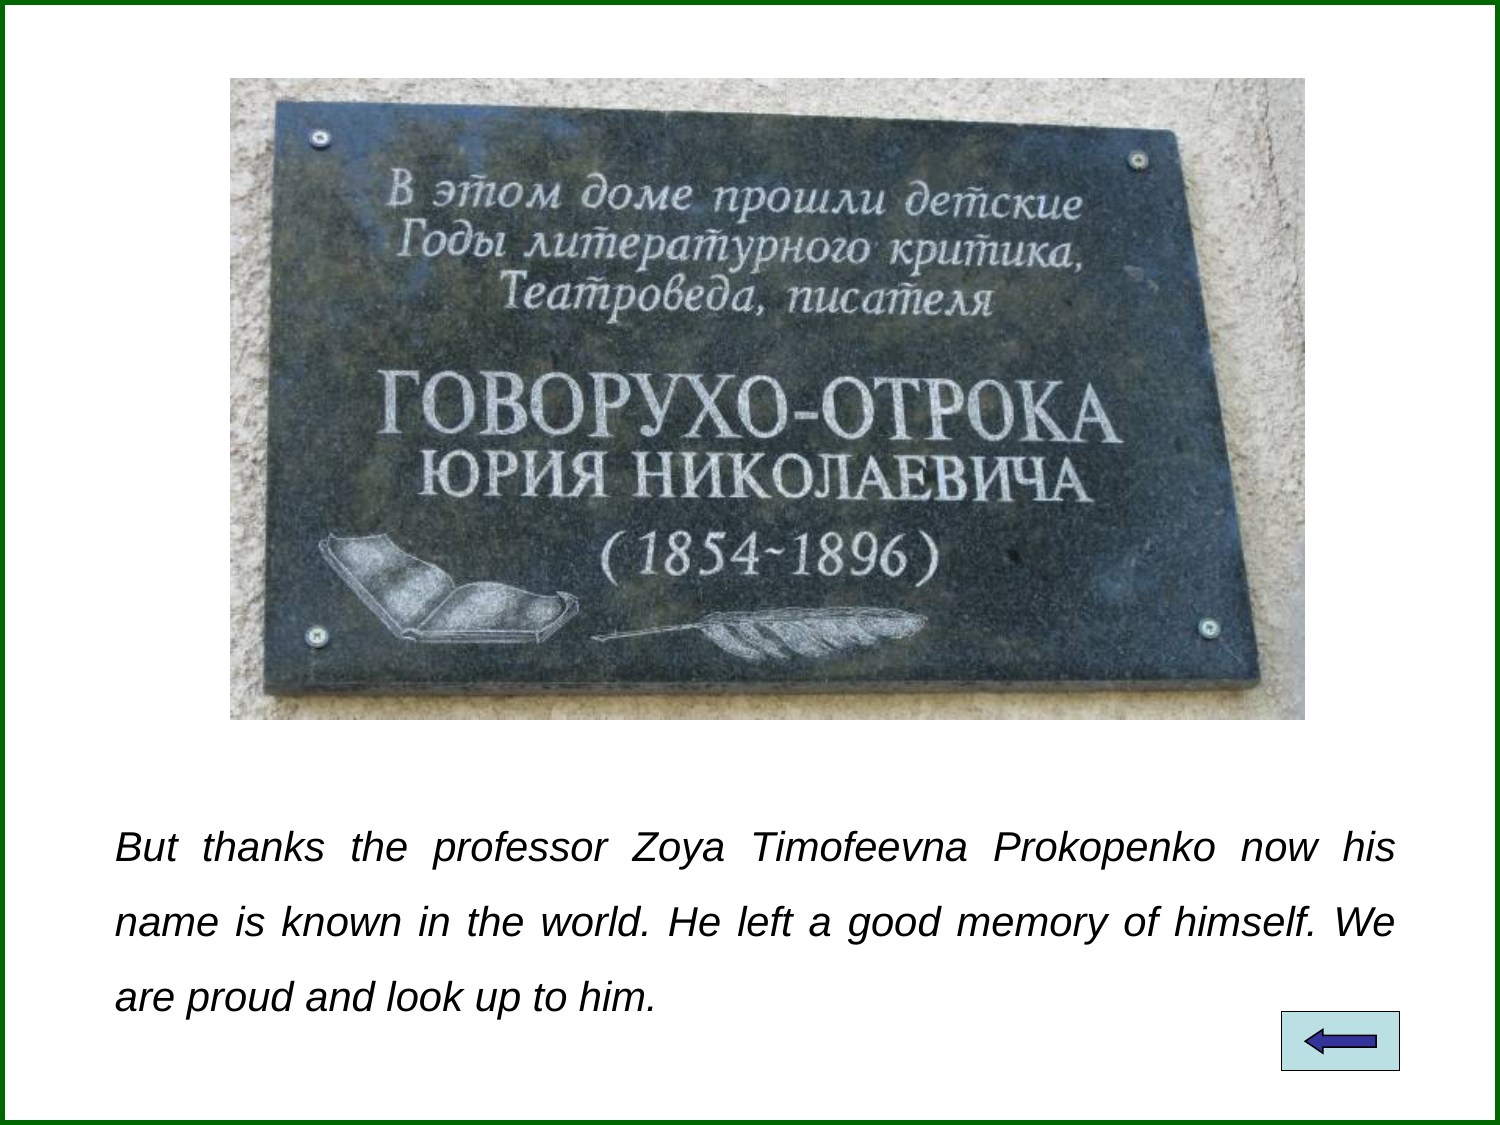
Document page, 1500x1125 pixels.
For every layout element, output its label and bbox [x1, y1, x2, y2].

text_box [0, 0, 1500, 1125]
picture [229, 77, 1306, 721]
text_box [1281, 1011, 1400, 1071]
